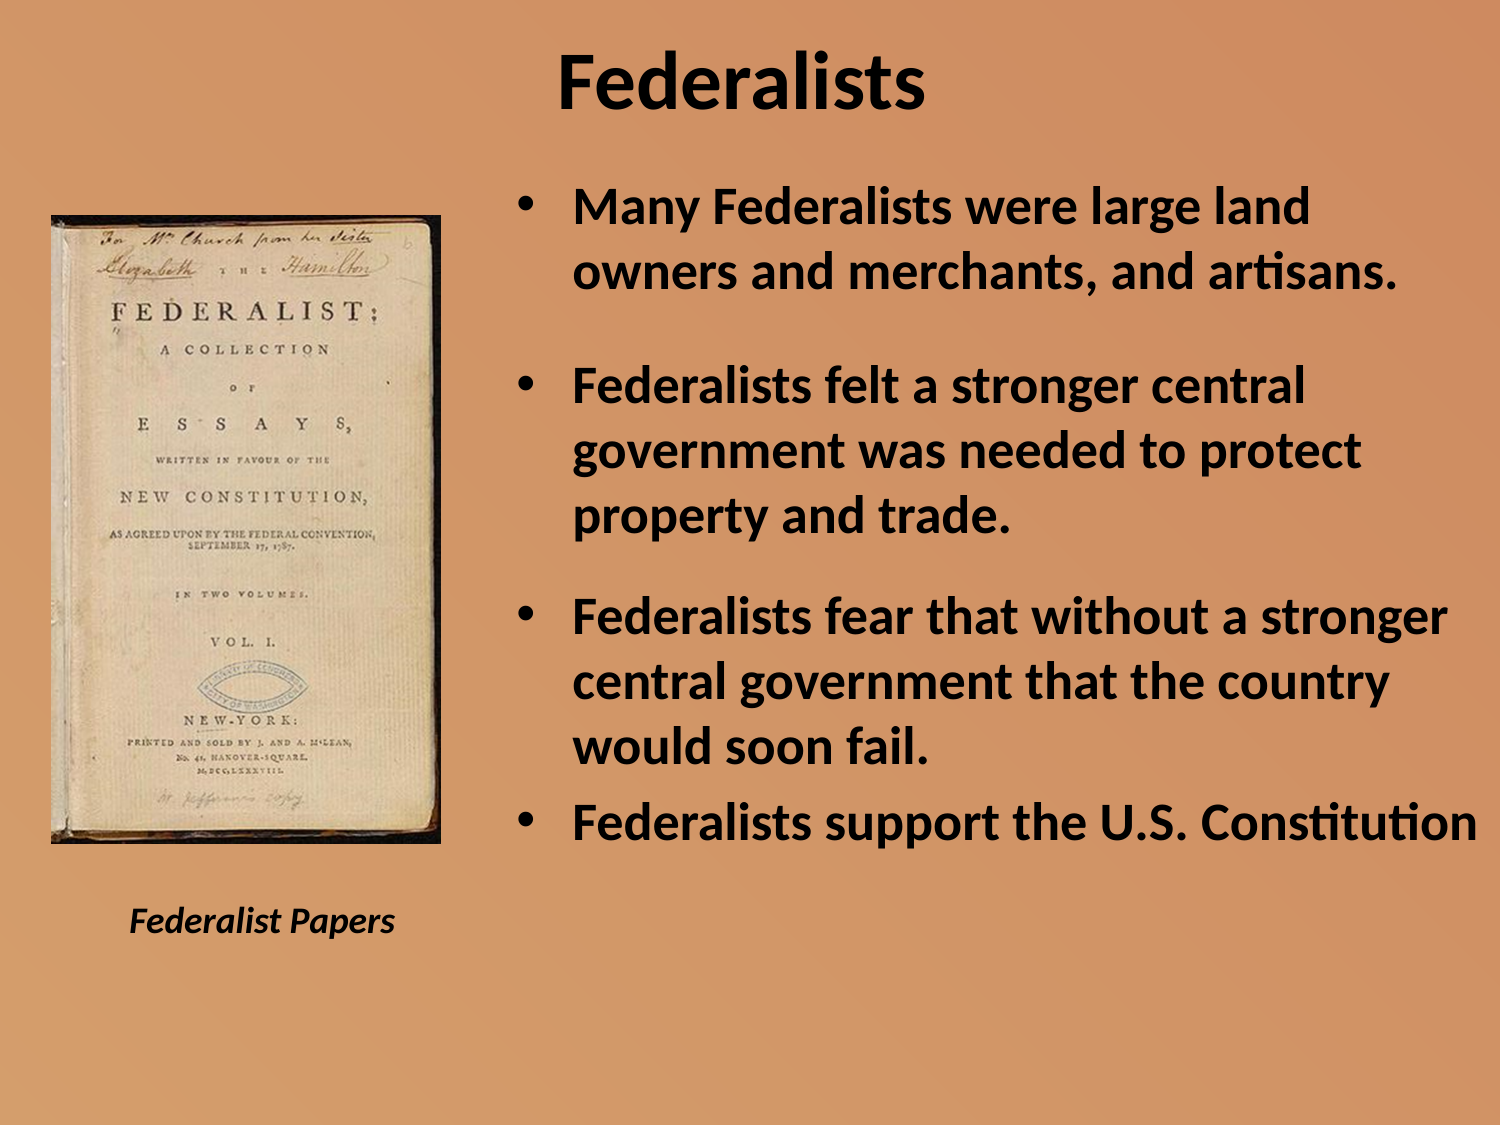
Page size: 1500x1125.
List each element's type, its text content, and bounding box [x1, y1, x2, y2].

list Many Federalists were large land owners and merchants, and artisans. Federalists felt a stronger central government was needed to protect property and trade. Federalists fear that without a stronger central government that the country would soon fail. Federalists support the U.S. Constitution [501, 162, 1500, 1125]
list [51, 214, 442, 844]
title Federalists [0, 0, 1485, 152]
text_box Federalist Papers [0, 888, 525, 949]
